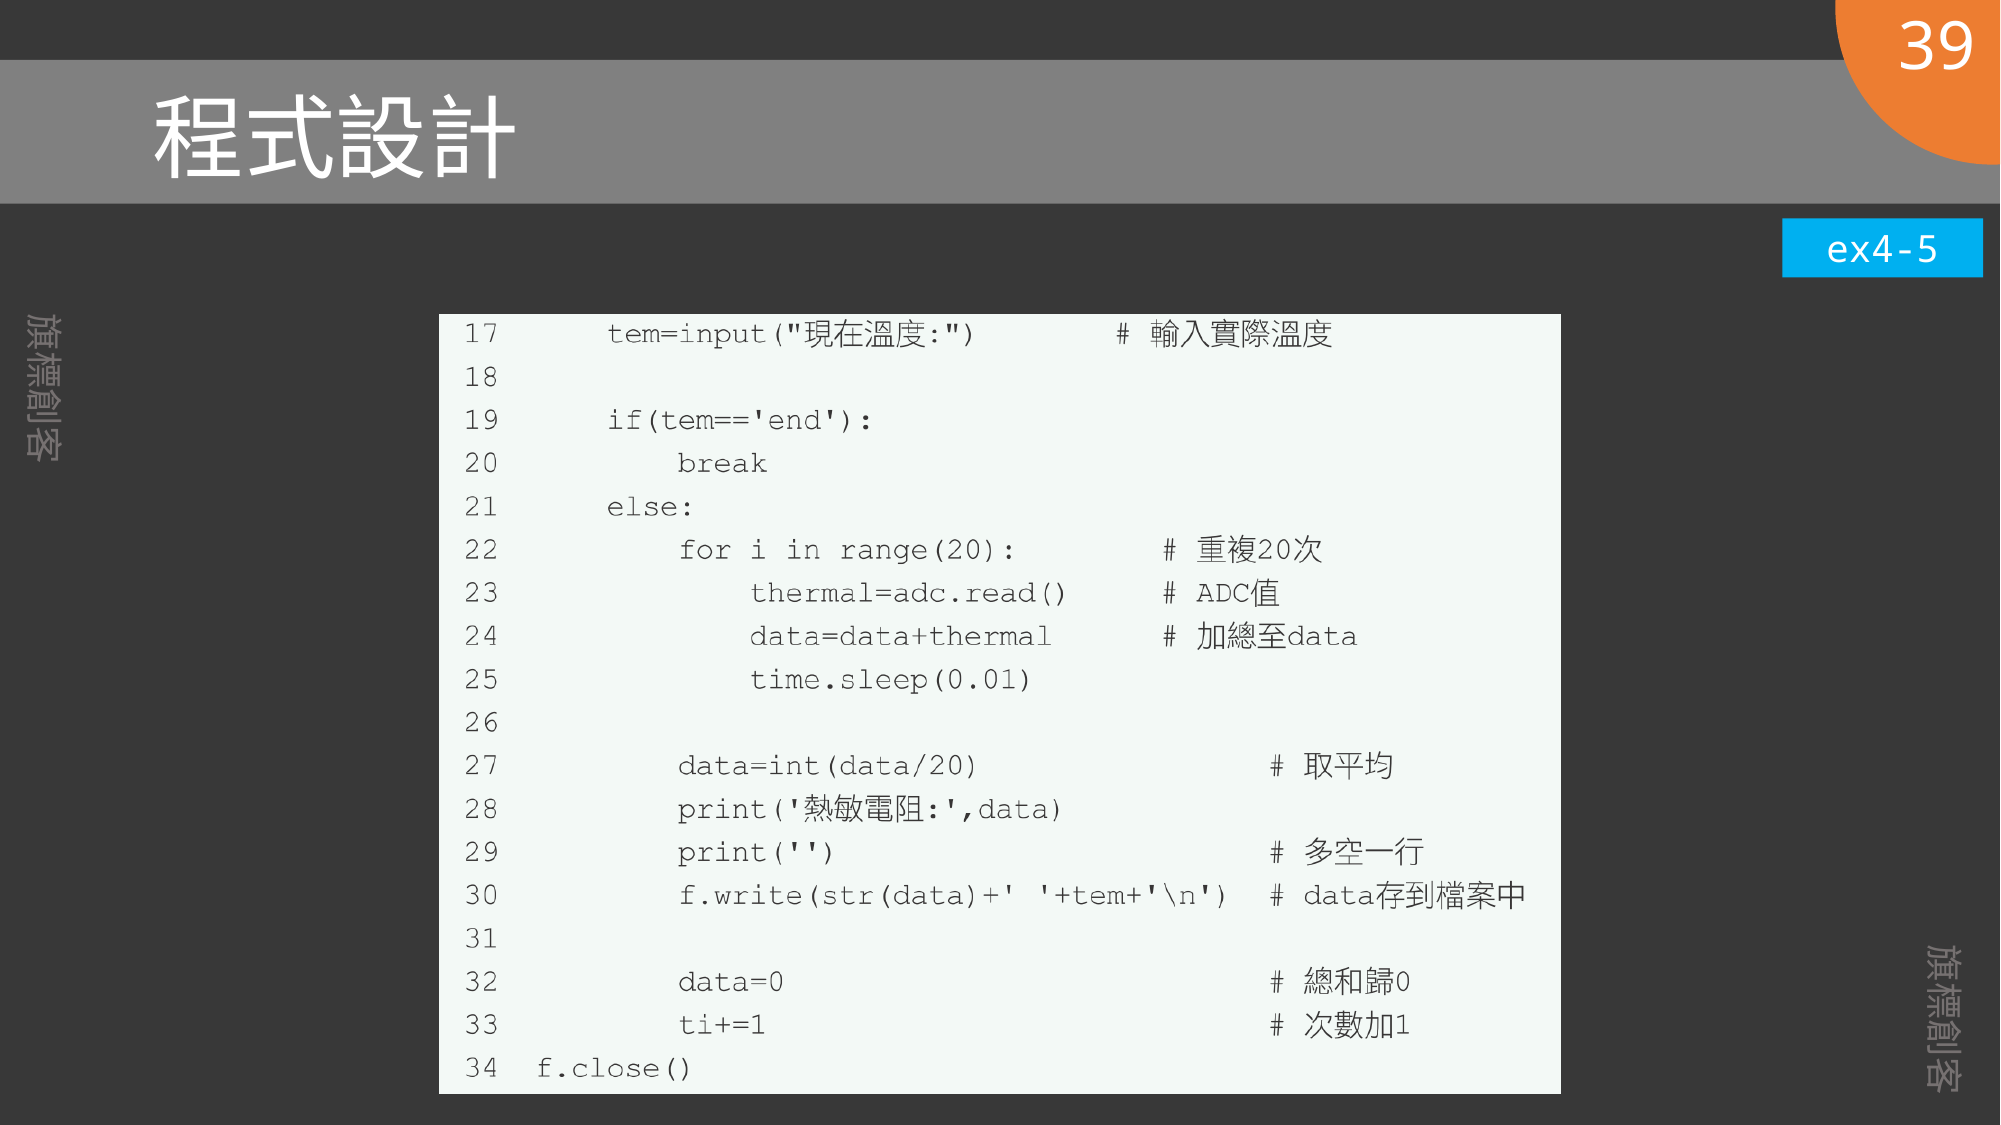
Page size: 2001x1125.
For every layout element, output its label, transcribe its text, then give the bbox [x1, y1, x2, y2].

slide_number 39 [1821, 18, 1991, 79]
picture [439, 314, 1561, 1095]
title 程式設計 [137, 33, 1863, 251]
text_box ex4-5 [1781, 217, 1984, 278]
